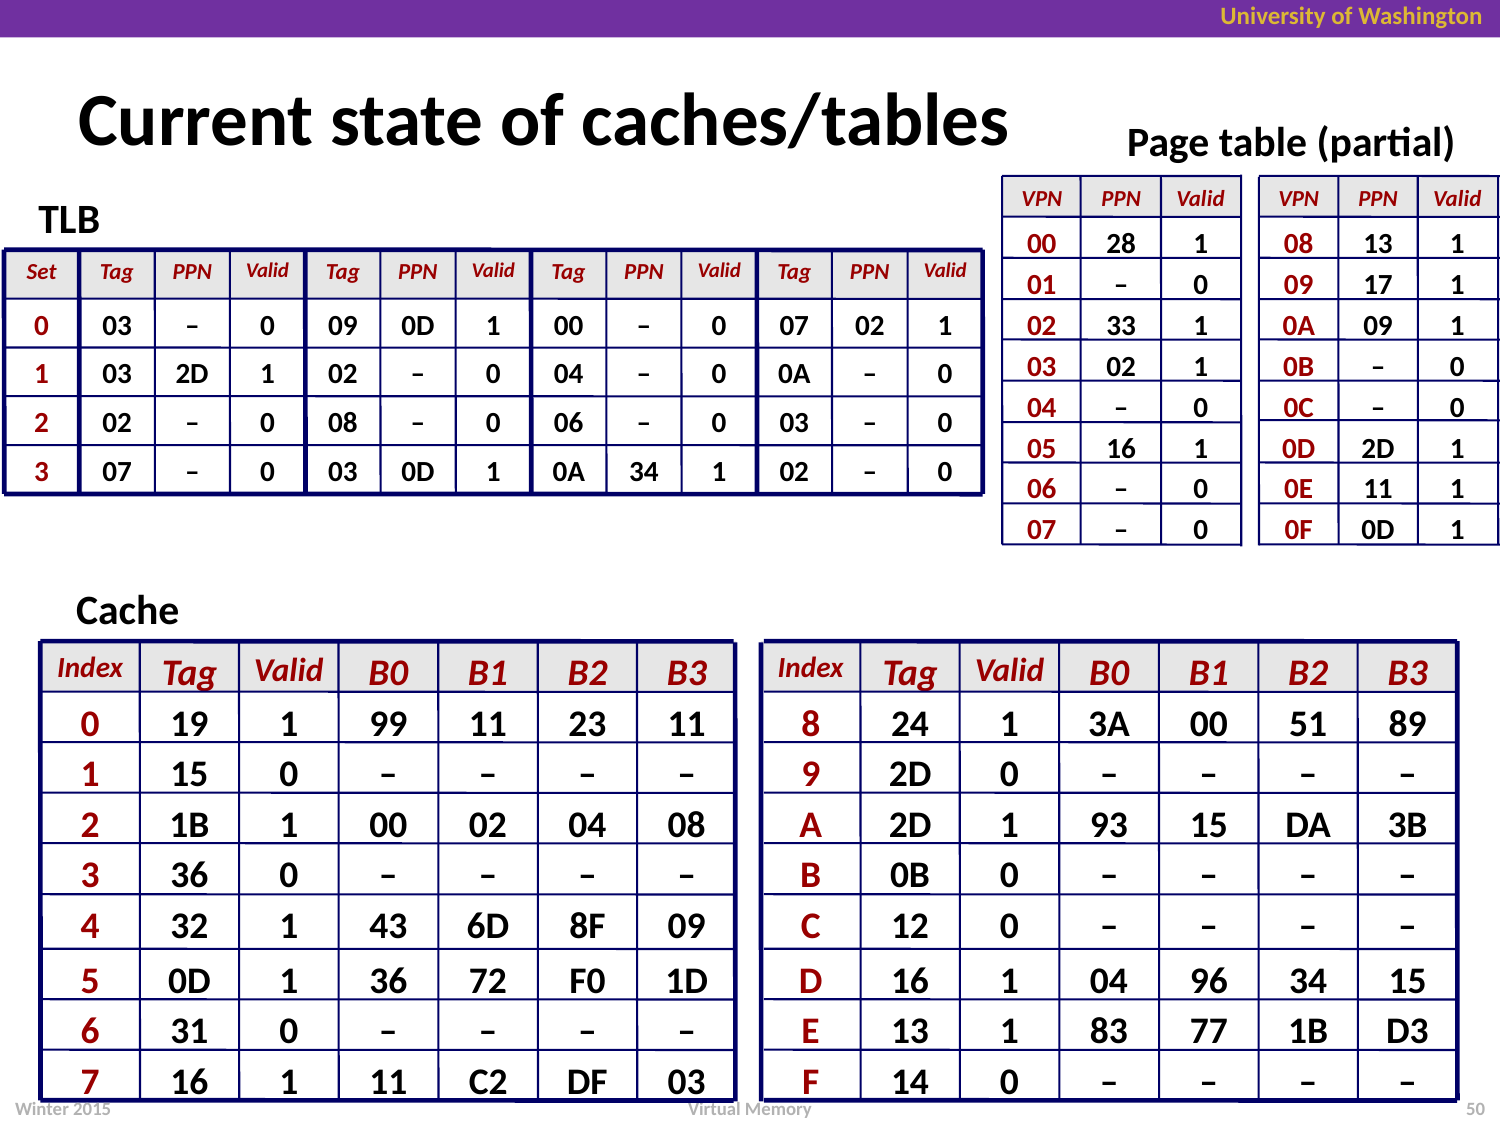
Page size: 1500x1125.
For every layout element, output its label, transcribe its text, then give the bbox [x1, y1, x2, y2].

text_box 1 [41, 743, 139, 792]
text_box – [833, 397, 907, 445]
text_box 02 [439, 793, 537, 843]
text_box 1 [960, 692, 1059, 742]
text_box 09 [306, 299, 380, 347]
text_box 0D [140, 949, 239, 999]
text_box C2 [439, 1050, 537, 1100]
text_box 11 [1339, 463, 1417, 503]
text_box 1 [456, 299, 531, 347]
text_box – [155, 299, 229, 347]
text_box – [1358, 743, 1457, 792]
text_box 5 [41, 949, 139, 999]
text_box 0 [456, 348, 531, 396]
text_box E [762, 1000, 860, 1050]
text_box 1 [960, 949, 1059, 999]
text_box 1 [240, 949, 338, 999]
text_box 09 [1339, 300, 1417, 339]
text_box PPN [1082, 176, 1160, 216]
text_box 15 [1358, 949, 1457, 999]
text_box PPN [1339, 176, 1417, 216]
text_box – [638, 844, 735, 894]
text_box 13 [861, 1000, 959, 1049]
text_box 0B [1259, 340, 1338, 380]
text_box D [762, 949, 860, 1000]
text_box Valid [682, 250, 756, 298]
text_box 12 [861, 895, 959, 948]
text_box 2 [41, 793, 139, 843]
text_box 0 [1162, 463, 1241, 503]
text_box F0 [538, 949, 637, 999]
text_box 04 [1060, 949, 1159, 999]
text_box 0 [682, 397, 756, 445]
text_box – [1082, 463, 1161, 503]
text_box 23 [538, 692, 637, 742]
text_box 19 [140, 692, 239, 742]
text_box – [607, 299, 681, 347]
text_box – [1259, 743, 1357, 792]
text_box 3 [5, 446, 79, 493]
text_box 02 [1082, 340, 1161, 380]
text_box 08 [638, 793, 735, 844]
text_box 1 [1418, 217, 1497, 257]
text_box B3 [637, 641, 737, 692]
text_box 07 [80, 446, 154, 493]
text_box 1D [638, 949, 735, 1000]
text_box F [762, 1050, 860, 1077]
text_box 0D [381, 299, 455, 347]
text_box B3 [1358, 642, 1457, 691]
text_box 15 [140, 743, 239, 792]
text_box Index [760, 641, 860, 692]
text_box B1 [439, 642, 537, 691]
text_box 36 [140, 844, 239, 894]
text_box – [339, 844, 438, 894]
text_box 0 [1418, 340, 1497, 380]
text_box 28 [1082, 217, 1161, 257]
text_box – [1060, 844, 1159, 894]
text_box 0 [240, 743, 338, 792]
text_box 6 [41, 1000, 139, 1049]
text_box 02 [80, 397, 154, 445]
text_box 1 [240, 793, 338, 843]
text_box – [607, 397, 681, 445]
text_box – [1358, 1050, 1457, 1100]
text_box 1 [1162, 300, 1241, 339]
text_box 96 [1160, 949, 1258, 999]
text_box 06 [532, 397, 606, 445]
text_box 0 [1162, 258, 1241, 299]
text_box 32 [140, 895, 239, 948]
text_box – [833, 446, 907, 494]
text_box – [1082, 504, 1161, 544]
text_box 09 [1259, 258, 1338, 299]
text_box – [439, 743, 537, 792]
text_box – [1358, 844, 1457, 894]
text_box 2D [861, 743, 959, 792]
text_box – [155, 446, 230, 493]
text_box 1 [1161, 217, 1241, 257]
text_box VPN [1003, 176, 1080, 216]
text_box 09 [638, 894, 735, 949]
text_box 33 [1082, 300, 1161, 339]
text_box – [1358, 895, 1457, 949]
text_box C [762, 894, 860, 949]
text_box Cache [61, 575, 195, 641]
text_box 0 [5, 299, 79, 347]
text_box 02 [757, 446, 832, 494]
text_box 2 [5, 397, 79, 445]
text_box 0D [1339, 504, 1417, 544]
text_box Valid [1418, 175, 1497, 216]
text_box PPN [832, 250, 907, 298]
text_box 02 [832, 299, 907, 347]
text_box 07 [757, 299, 831, 347]
text_box 03 [757, 397, 832, 445]
slide_number 50 [1400, 1077, 1500, 1125]
text_box B0 [339, 642, 438, 691]
text_box – [1159, 743, 1258, 792]
text_box – [339, 743, 438, 792]
text_box 00 [532, 299, 606, 347]
text_box 0C [1259, 381, 1338, 420]
text_box 2D [155, 348, 229, 396]
text_box – [1339, 340, 1417, 380]
text_box 0E [1259, 463, 1338, 503]
text_box – [1160, 1050, 1258, 1100]
text_box 0D [1259, 422, 1338, 462]
text_box Valid [456, 250, 531, 298]
text_box 0 [960, 1050, 1059, 1100]
text_box 0F [1259, 504, 1338, 544]
footer Virtual Memory [512, 1077, 988, 1125]
text_box 77 [1160, 1000, 1258, 1049]
text_box 0 [230, 446, 305, 494]
text_box PPN [155, 250, 229, 298]
text_box 0 [456, 397, 531, 445]
text_box 9 [760, 743, 860, 793]
text_box Tag [861, 642, 959, 691]
text_box Tag [80, 250, 154, 298]
text_box – [1060, 1050, 1159, 1100]
text_box – [1160, 895, 1258, 948]
text_box 8 [761, 692, 860, 743]
text_box 05 [1003, 423, 1080, 462]
text_box Valid [1161, 175, 1241, 216]
text_box – [538, 1000, 637, 1049]
text_box 2D [861, 793, 959, 843]
text_box – [155, 397, 229, 445]
text_box 0A [1259, 300, 1338, 339]
text_box – [439, 844, 537, 894]
text_box 15 [1159, 793, 1258, 843]
text_box 16 [861, 949, 959, 999]
text_box 16 [140, 1050, 239, 1077]
text_box 0A [757, 348, 832, 396]
text_box 01 [1003, 258, 1080, 299]
text_box – [1339, 381, 1417, 420]
title Current state of caches/tables [62, 68, 1259, 163]
text_box 99 [339, 692, 438, 742]
text_box 0 [960, 743, 1059, 792]
text_box Valid [230, 250, 305, 298]
text_box 0 [908, 397, 982, 445]
text_box TLB [23, 184, 116, 249]
text_box B [762, 844, 860, 894]
text_box 1 [1418, 258, 1497, 299]
text_box 43 [339, 895, 438, 948]
text_box PPN [607, 250, 681, 298]
text_box B0 [1060, 642, 1158, 691]
text_box 1 [960, 1000, 1059, 1049]
text_box 1B [140, 793, 239, 843]
text_box Tag [140, 642, 239, 691]
text_box 51 [1259, 692, 1357, 742]
text_box – [832, 348, 907, 396]
text_box 1 [1162, 423, 1241, 462]
text_box Page table (partial) [1112, 107, 1471, 172]
text_box 3 [41, 844, 139, 894]
text_box 1B [1259, 1000, 1357, 1049]
text_box 06 [1003, 463, 1080, 503]
text_box 0B [861, 844, 959, 894]
text_box PPN [381, 250, 455, 298]
text_box – [1259, 895, 1357, 948]
text_box 1 [5, 348, 79, 396]
text_box 11 [439, 692, 537, 742]
text_box 34 [607, 446, 681, 494]
text_box – [1082, 381, 1161, 422]
text_box 14 [861, 1050, 959, 1077]
text_box Tag [532, 250, 606, 298]
text_box 04 [532, 348, 606, 396]
text_box B2 [538, 642, 637, 691]
text_box 00 [1003, 217, 1080, 257]
slide_number Winter 2015 [0, 1077, 450, 1125]
text_box 2D [1339, 422, 1417, 462]
text_box – [1259, 1050, 1357, 1100]
text_box 03 [638, 1050, 735, 1077]
text_box 08 [1259, 217, 1338, 257]
text_box 93 [1060, 793, 1159, 843]
text_box 1 [1162, 340, 1241, 380]
text_box 16 [1082, 423, 1161, 462]
text_box 1 [240, 895, 338, 948]
text_box 03 [1003, 340, 1080, 380]
text_box – [439, 1000, 537, 1049]
text_box 0 [1418, 381, 1497, 420]
text_box 0 [240, 1000, 338, 1049]
text_box Tag [306, 250, 380, 298]
text_box 0 [960, 895, 1059, 948]
text_box Tag [757, 250, 831, 298]
text_box – [1060, 743, 1158, 792]
text_box – [339, 1000, 438, 1049]
text_box 1 [456, 446, 531, 494]
text_box 02 [306, 348, 380, 396]
text_box Set [5, 250, 79, 298]
text_box – [638, 743, 735, 793]
text_box A [762, 793, 860, 844]
text_box 36 [339, 949, 438, 999]
text_box – [638, 1000, 735, 1050]
text_box 1 [1418, 422, 1497, 462]
text_box 24 [861, 692, 959, 742]
text_box 04 [538, 793, 637, 843]
text_box 00 [1159, 692, 1258, 742]
text_box 0 [1162, 504, 1241, 544]
text_box 11 [339, 1050, 438, 1077]
text_box 0 [682, 348, 756, 396]
text_box 0 [960, 844, 1059, 894]
text_box 13 [1339, 217, 1417, 257]
text_box 4 [41, 895, 139, 948]
text_box 11 [638, 692, 735, 743]
text_box 1 [908, 299, 982, 347]
text_box 1 [682, 446, 757, 494]
text_box – [607, 348, 681, 396]
text_box 00 [339, 793, 438, 843]
text_box 1 [240, 692, 338, 742]
text_box 0 [41, 692, 139, 742]
text_box 1 [960, 793, 1059, 843]
text_box 7 [41, 1050, 140, 1077]
text_box 02 [1003, 300, 1080, 339]
text_box 1 [240, 1050, 338, 1077]
text_box 1 [1418, 300, 1497, 339]
text_box 1 [1418, 504, 1497, 544]
text_box – [1082, 258, 1161, 299]
text_box Valid [239, 642, 338, 691]
text_box 6D [439, 895, 537, 948]
text_box 03 [80, 348, 154, 396]
text_box 0 [682, 299, 756, 347]
text_box 0 [230, 299, 305, 347]
text_box B1 [1159, 642, 1258, 691]
text_box 07 [1003, 504, 1080, 544]
text_box 0 [1162, 381, 1241, 422]
text_box 0D [381, 446, 455, 494]
text_box DA [1259, 793, 1357, 843]
text_box 17 [1339, 258, 1417, 299]
text_box – [381, 397, 455, 445]
text_box 34 [1259, 949, 1357, 999]
text_box – [1060, 895, 1159, 948]
text_box 31 [140, 1000, 239, 1049]
text_box 0 [230, 397, 305, 445]
text_box 72 [439, 949, 537, 999]
text_box DF [538, 1050, 637, 1077]
text_box 8F [538, 895, 637, 948]
text_box VPN [1259, 176, 1338, 216]
text_box 0 [908, 348, 982, 396]
text_box 03 [80, 299, 154, 347]
text_box – [538, 844, 637, 894]
text_box 89 [1358, 692, 1457, 742]
text_box 0A [532, 446, 606, 494]
text_box B2 [1259, 642, 1357, 691]
text_box Index [41, 642, 139, 691]
text_box – [1259, 844, 1357, 894]
text_box – [381, 348, 455, 396]
text_box 83 [1060, 1000, 1159, 1049]
text_box – [1160, 844, 1258, 894]
text_box Valid [960, 642, 1059, 691]
text_box 04 [1003, 381, 1080, 422]
text_box Valid [908, 250, 982, 298]
text_box 3B [1358, 793, 1457, 843]
text_box 03 [306, 446, 380, 494]
text_box 1 [230, 348, 305, 396]
text_box 0 [240, 844, 338, 894]
text_box 08 [306, 397, 380, 445]
text_box D3 [1358, 1000, 1457, 1049]
text_box 1 [1418, 463, 1497, 503]
text_box 3A [1060, 692, 1158, 742]
text_box – [538, 743, 637, 792]
text_box 0 [908, 446, 982, 494]
